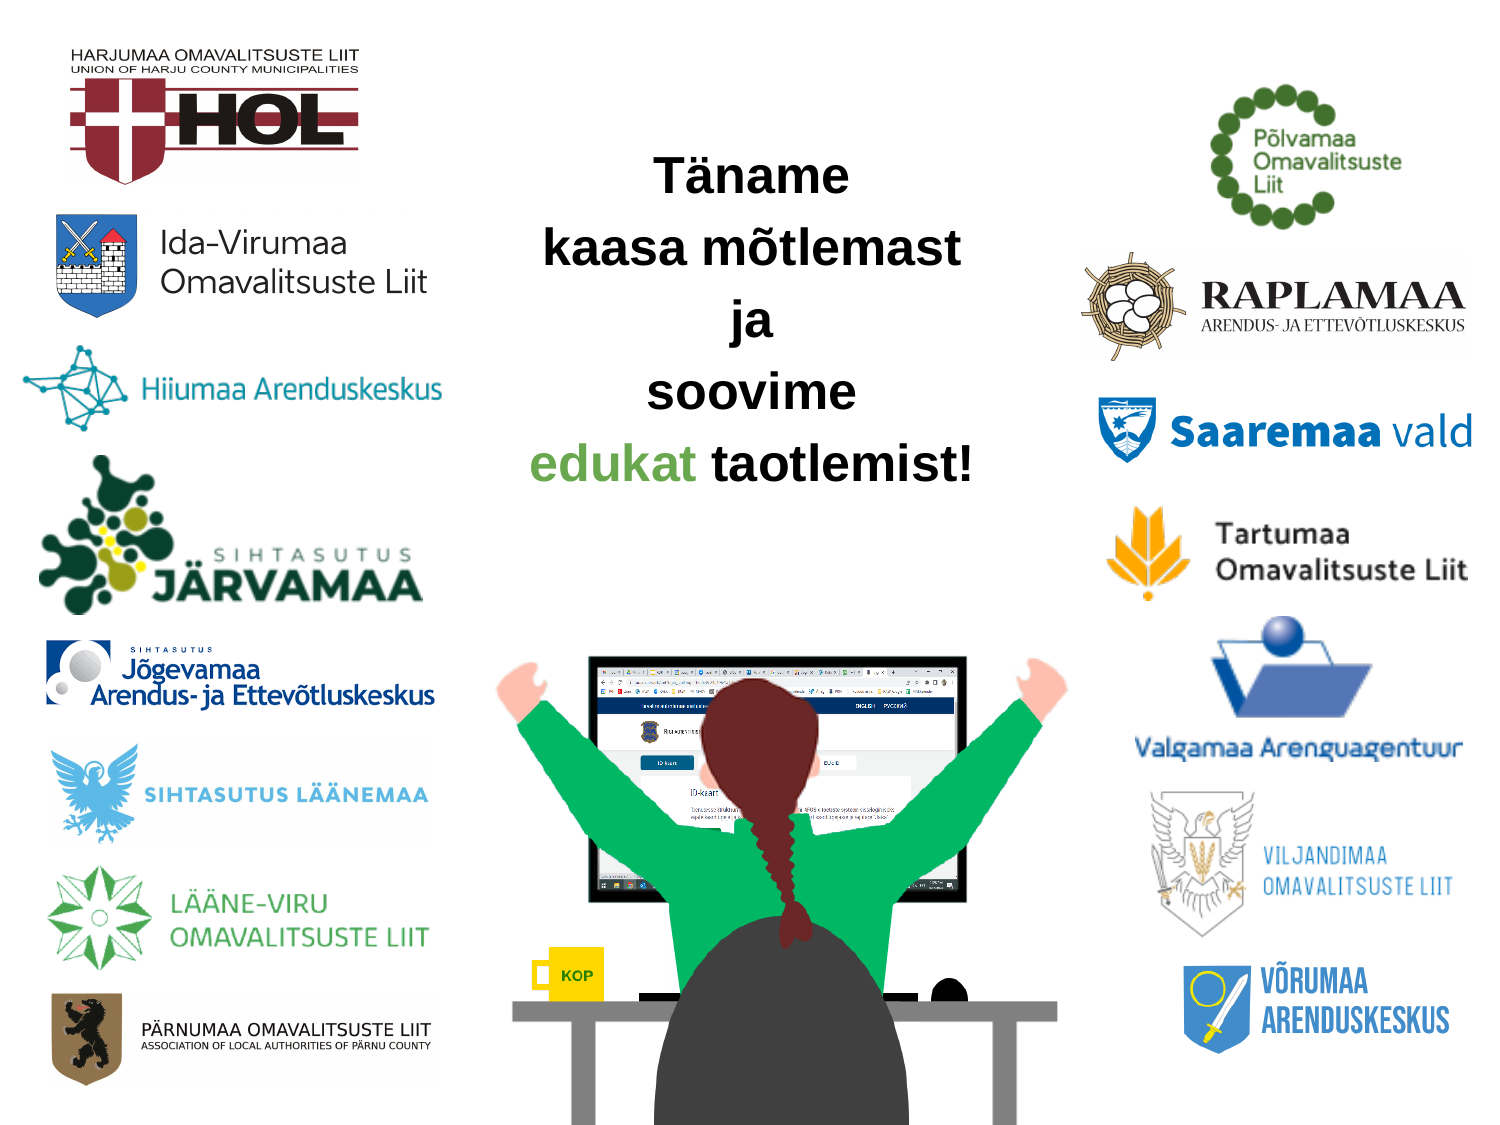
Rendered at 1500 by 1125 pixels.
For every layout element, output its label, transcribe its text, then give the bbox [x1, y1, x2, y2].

picture [38, 455, 423, 615]
picture [49, 209, 434, 323]
picture [1134, 616, 1463, 763]
picture [16, 339, 448, 440]
list Täname kaasa mõtlemast ja soovime edukat taotlemist! [424, 124, 1080, 534]
picture [1171, 949, 1460, 1064]
picture [47, 740, 432, 847]
picture [69, 49, 359, 185]
picture [24, 618, 456, 733]
picture [1081, 62, 1466, 361]
picture [493, 650, 1070, 1125]
picture [1088, 389, 1473, 472]
picture [49, 991, 434, 1087]
picture [1139, 777, 1468, 947]
picture [1106, 506, 1469, 602]
picture [45, 859, 430, 979]
